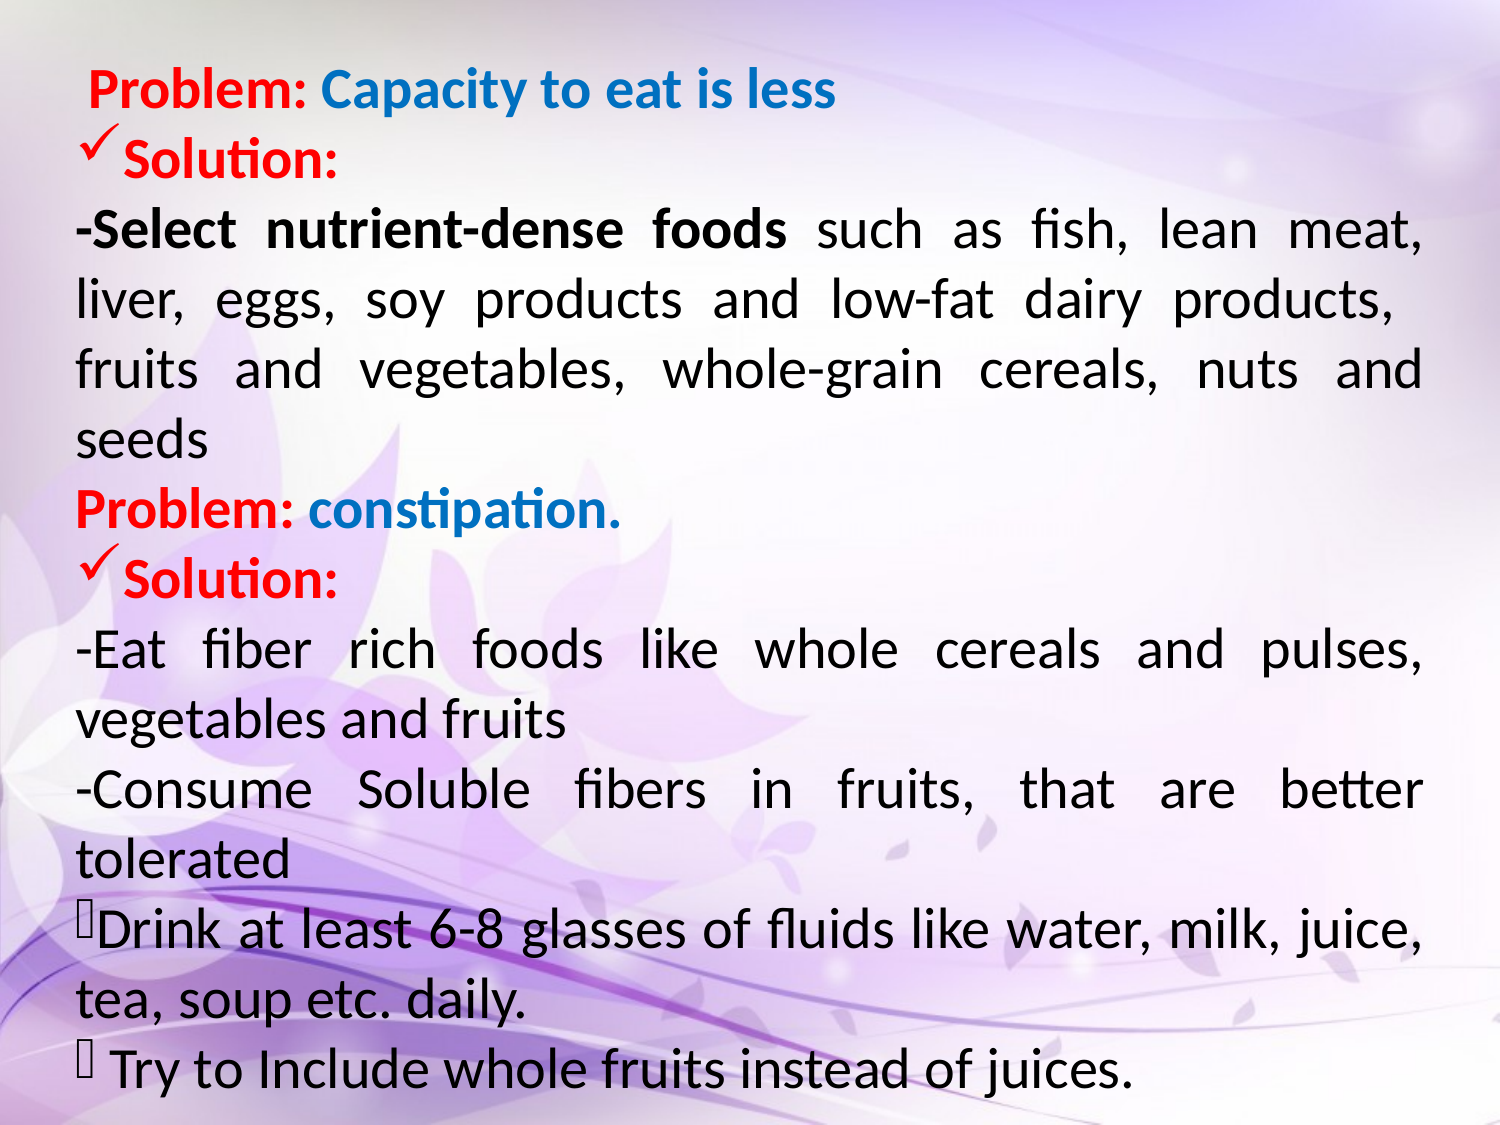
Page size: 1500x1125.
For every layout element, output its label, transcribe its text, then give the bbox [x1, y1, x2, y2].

list Problem: Capacity to eat is less Solution: -Select nutrient-dense foods such as fish, lean meat, liver, eggs, soy products and low-fat dairy products, fruits and vegetables, whole-grain cereals, nuts and seeds Problem: constipation. Solution: -Eat fiber rich foods like whole cereals and pulses, vegetables and fruits -Consume Soluble fibers in fruits, that are better tolerated Drink at least 6-8 glasses of fluids like water, milk, juice, tea, soup etc. daily. Try to Include whole fruits instead of juices. [75, 50, 1425, 1005]
picture [0, 0, 1500, 1125]
